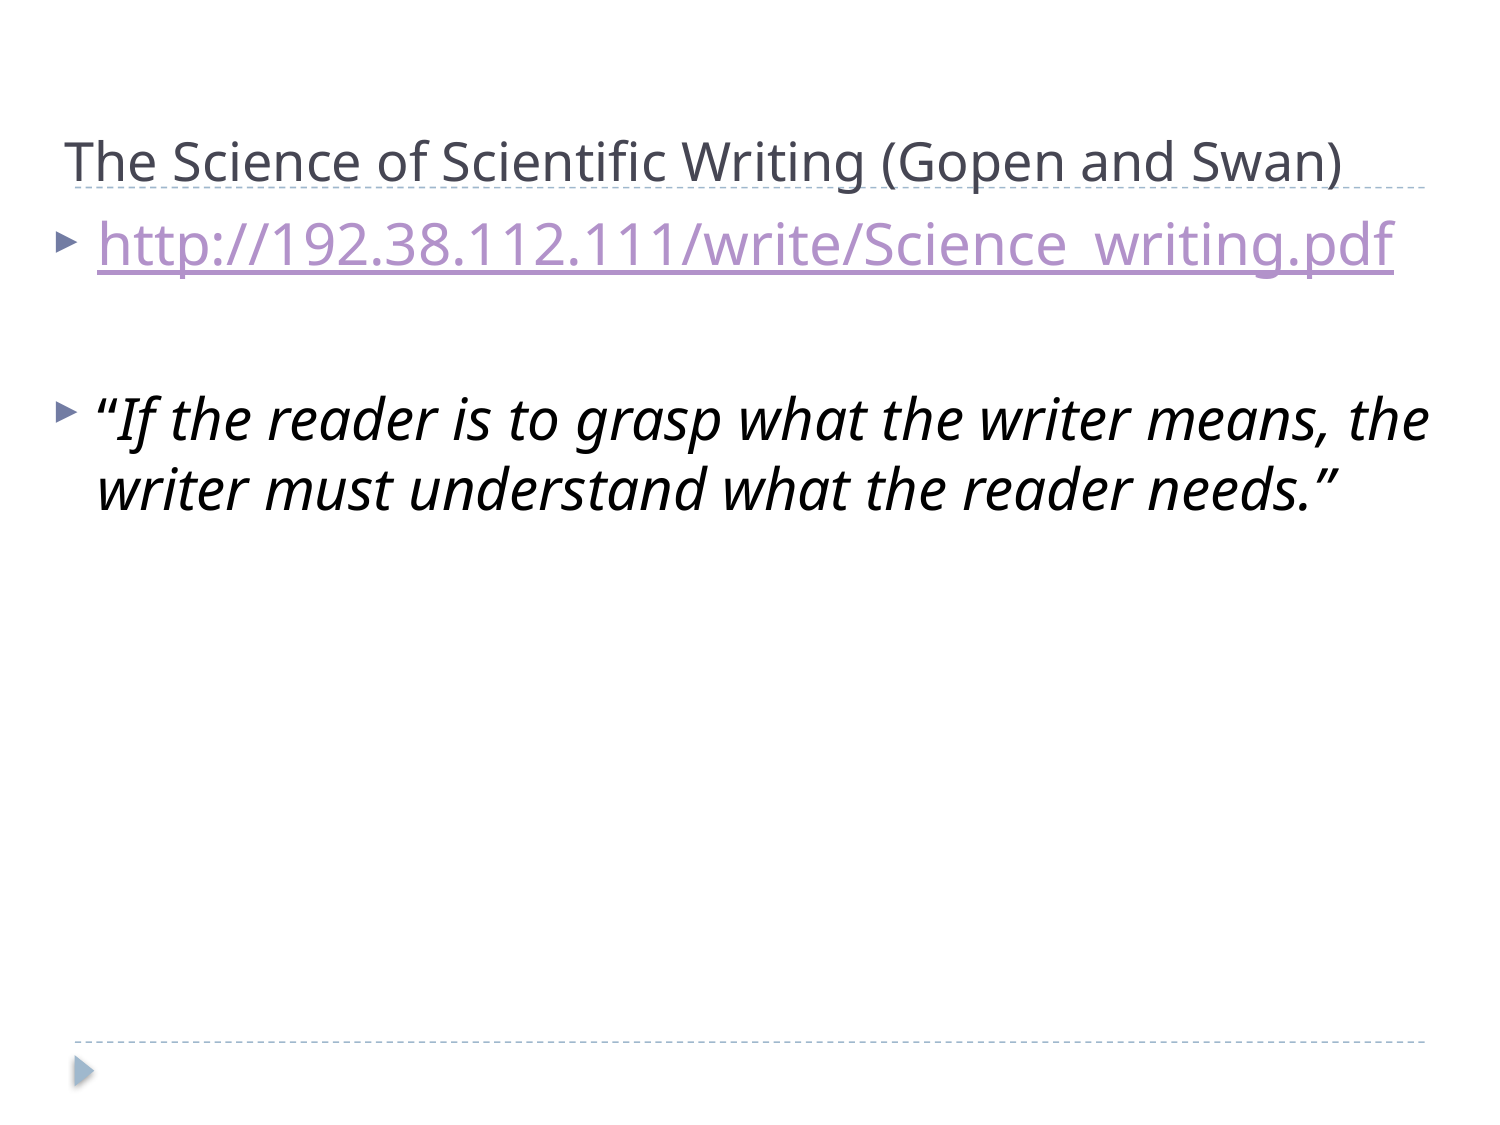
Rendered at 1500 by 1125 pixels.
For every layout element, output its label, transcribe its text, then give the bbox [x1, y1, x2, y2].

title The Science of Scientific Writing (Gopen and Swan) [50, 62, 1450, 200]
list http://192.38.112.111/write/Science_writing.pdf “If the reader is to grasp what the writer means, the writer must understand what the reader needs.” [37, 200, 1463, 1125]
